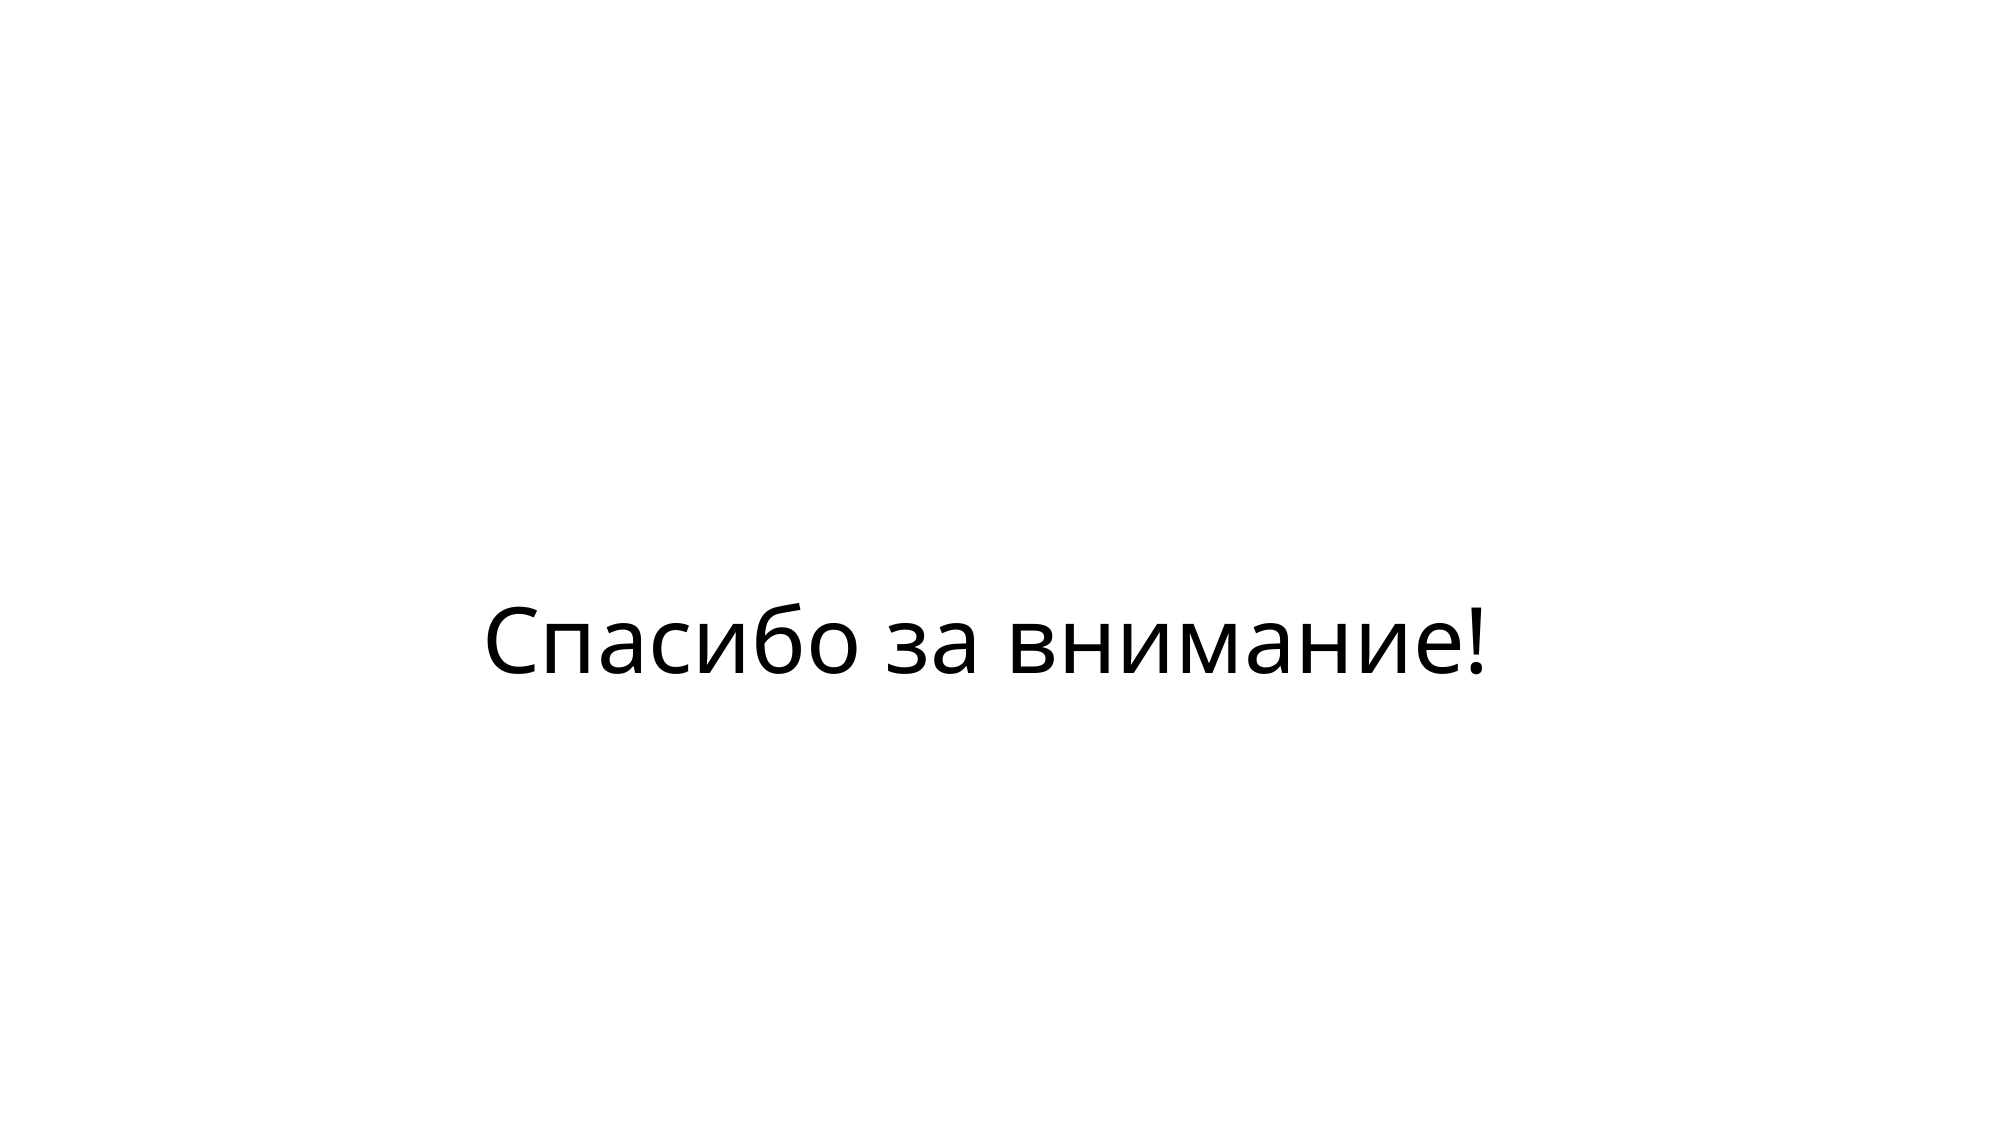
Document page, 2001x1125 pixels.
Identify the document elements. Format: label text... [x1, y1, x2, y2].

title Спасибо за внимание! [467, 535, 2000, 753]
